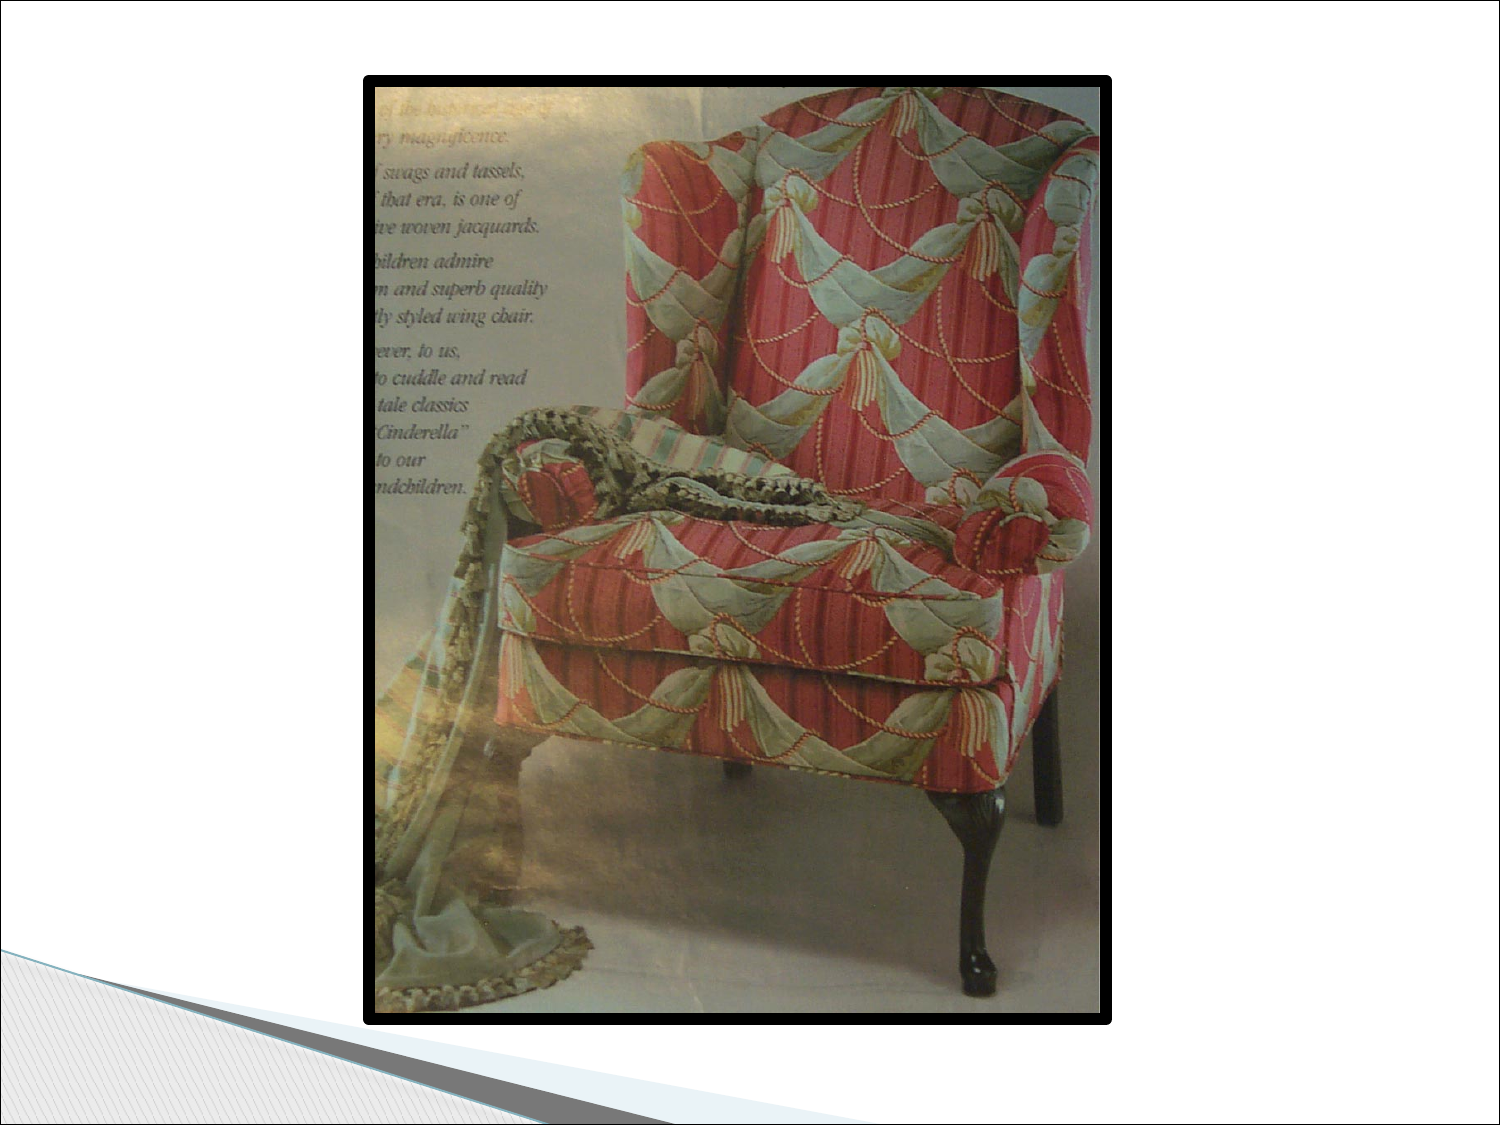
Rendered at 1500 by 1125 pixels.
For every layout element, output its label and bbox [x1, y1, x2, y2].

list [374, 86, 1100, 1013]
text_box [0, 0, 1500, 1125]
